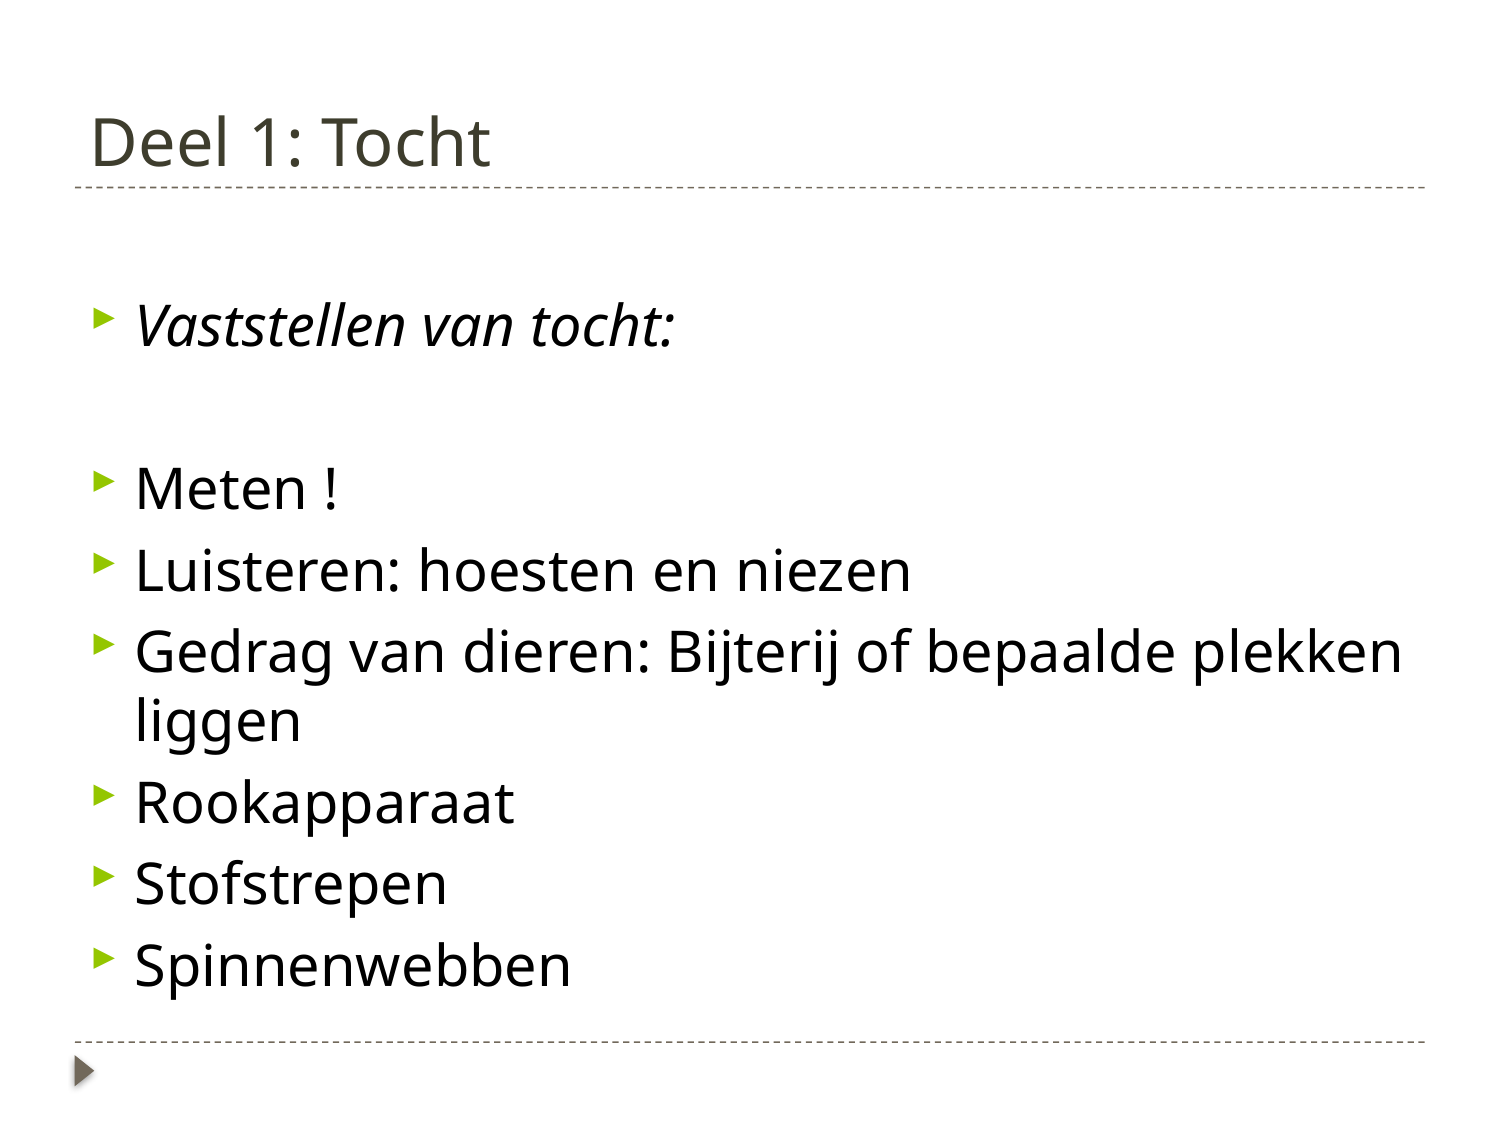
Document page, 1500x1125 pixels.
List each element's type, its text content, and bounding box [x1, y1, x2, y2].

list Vaststellen van tocht: Meten ! Luisteren: hoesten en niezen Gedrag van dieren: Bijterij of bepaalde plekken liggen Rookapparaat Stofstrepen Spinnenwebben [75, 200, 1425, 1010]
title Deel 1: Tocht [75, 24, 1425, 188]
